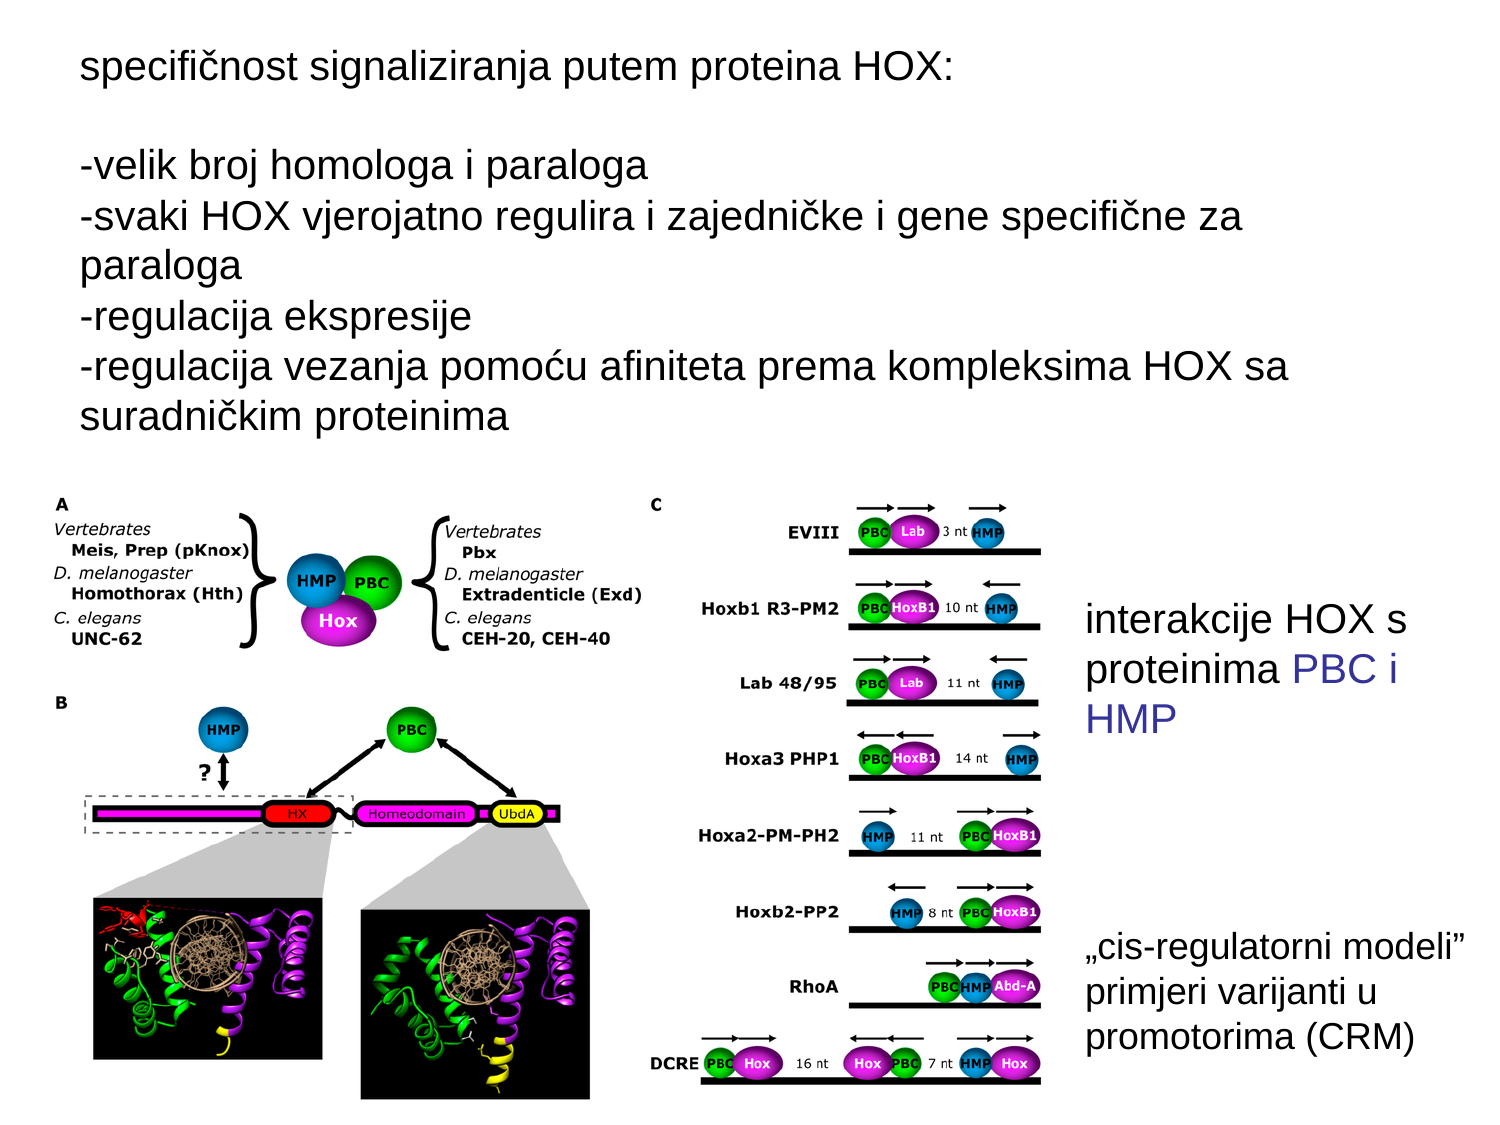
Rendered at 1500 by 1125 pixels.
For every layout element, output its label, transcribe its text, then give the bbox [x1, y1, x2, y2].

picture [49, 491, 1043, 1103]
text_box specifičnost signaliziranja putem proteina HOX: -velik broj homologa i paraloga -svaki HOX vjerojatno regulira i zajedničke i gene specifične za paraloga -regulacija ekspresije -regulacija vezanja pomoću afiniteta prema kompleksima HOX sa suradničkim proteinima [64, 30, 1376, 446]
text_box interakcije HOX s proteinima PBC i HMP „cis-regulatorni modeli” primjeri varijanti u promotorima (CRM) [1070, 584, 1500, 1065]
